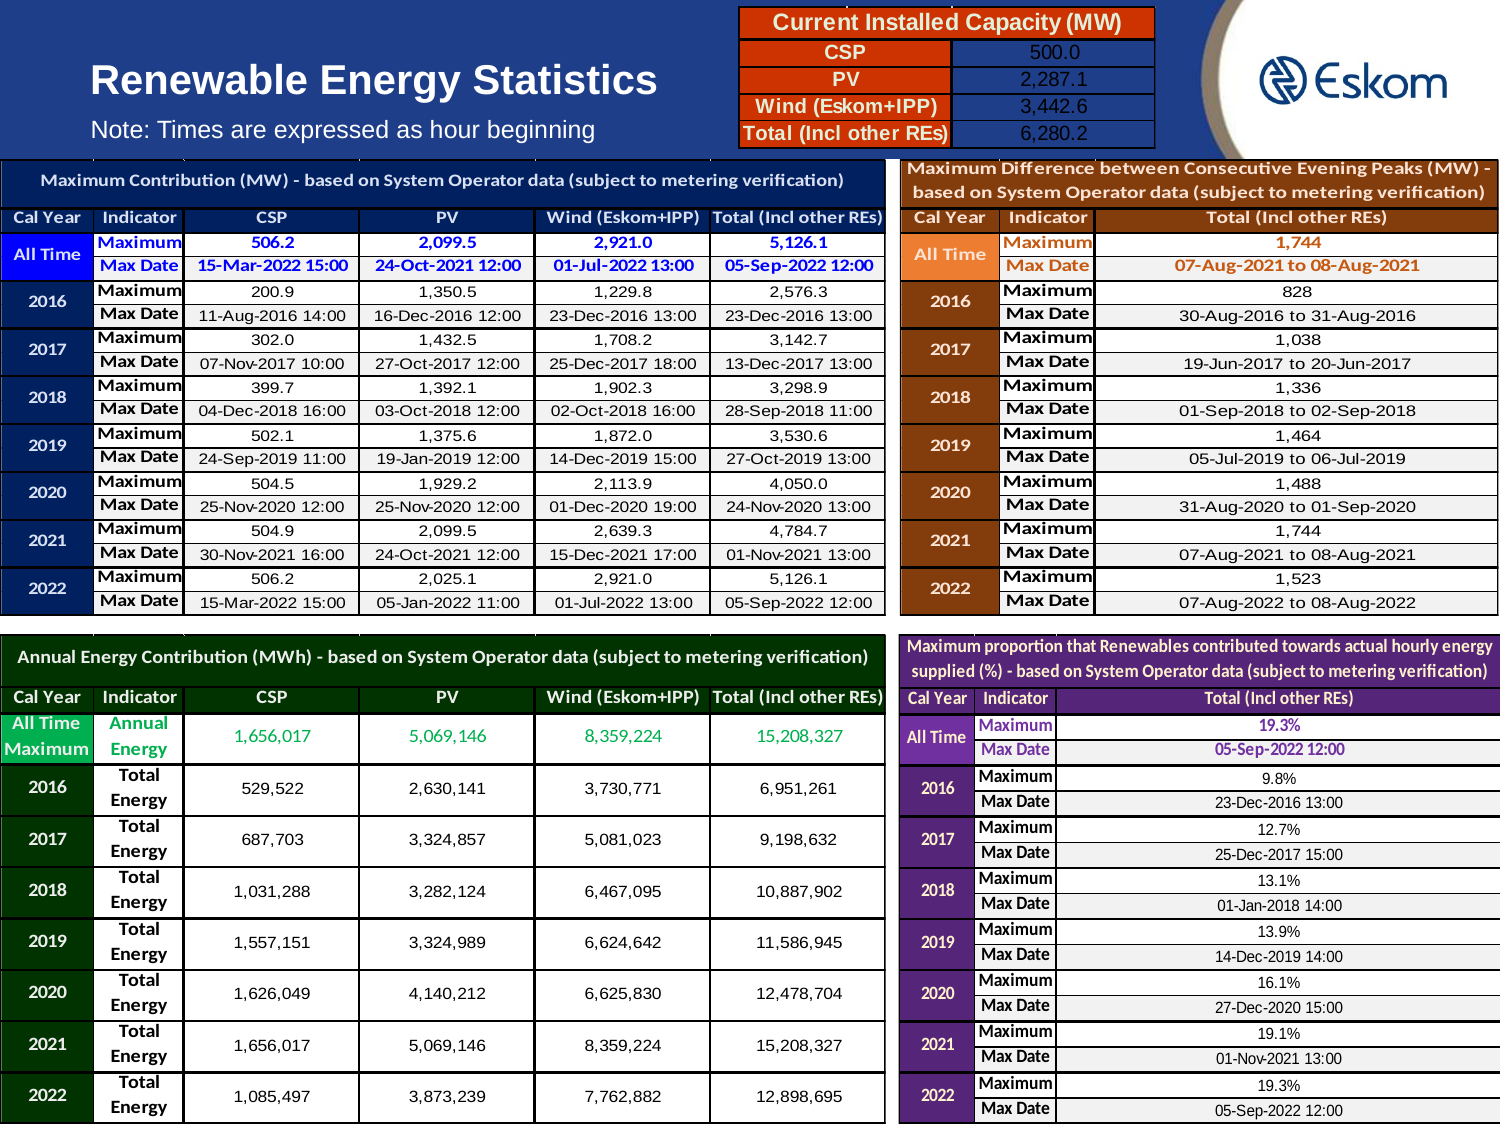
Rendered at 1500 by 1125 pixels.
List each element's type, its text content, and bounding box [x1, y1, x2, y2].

picture [898, 634, 1500, 1125]
text_box Renewable Energy Statistics [75, 27, 732, 137]
picture [0, 0, 1500, 617]
picture [1257, 55, 1450, 105]
picture [0, 634, 888, 1125]
list Note: Times are expressed as hour beginning [75, 109, 613, 157]
